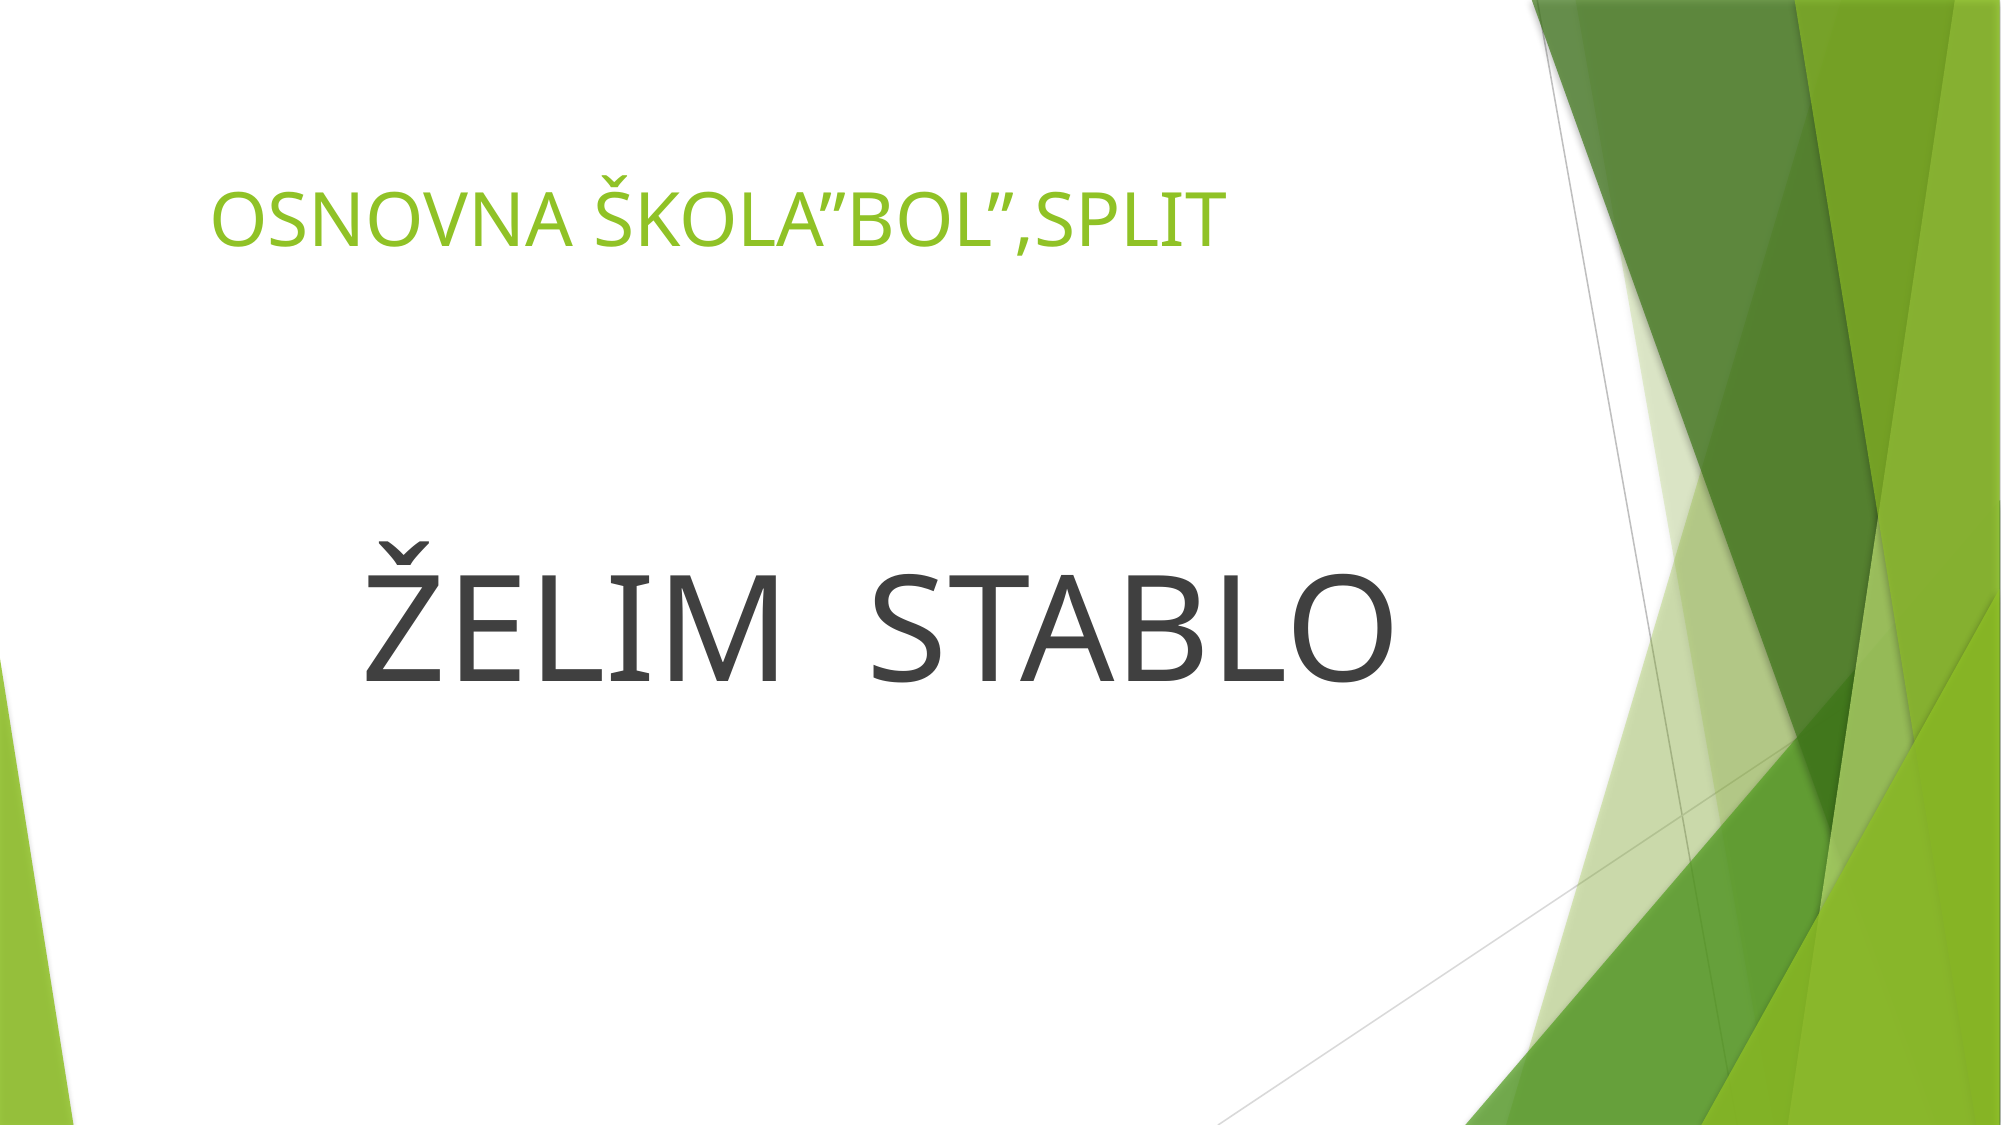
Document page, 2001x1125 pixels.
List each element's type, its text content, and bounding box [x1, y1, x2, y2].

list ŽELIM STABLO [118, 355, 1705, 1023]
title OSNOVNA ŠKOLA”BOL”,SPLIT [194, 99, 1522, 334]
